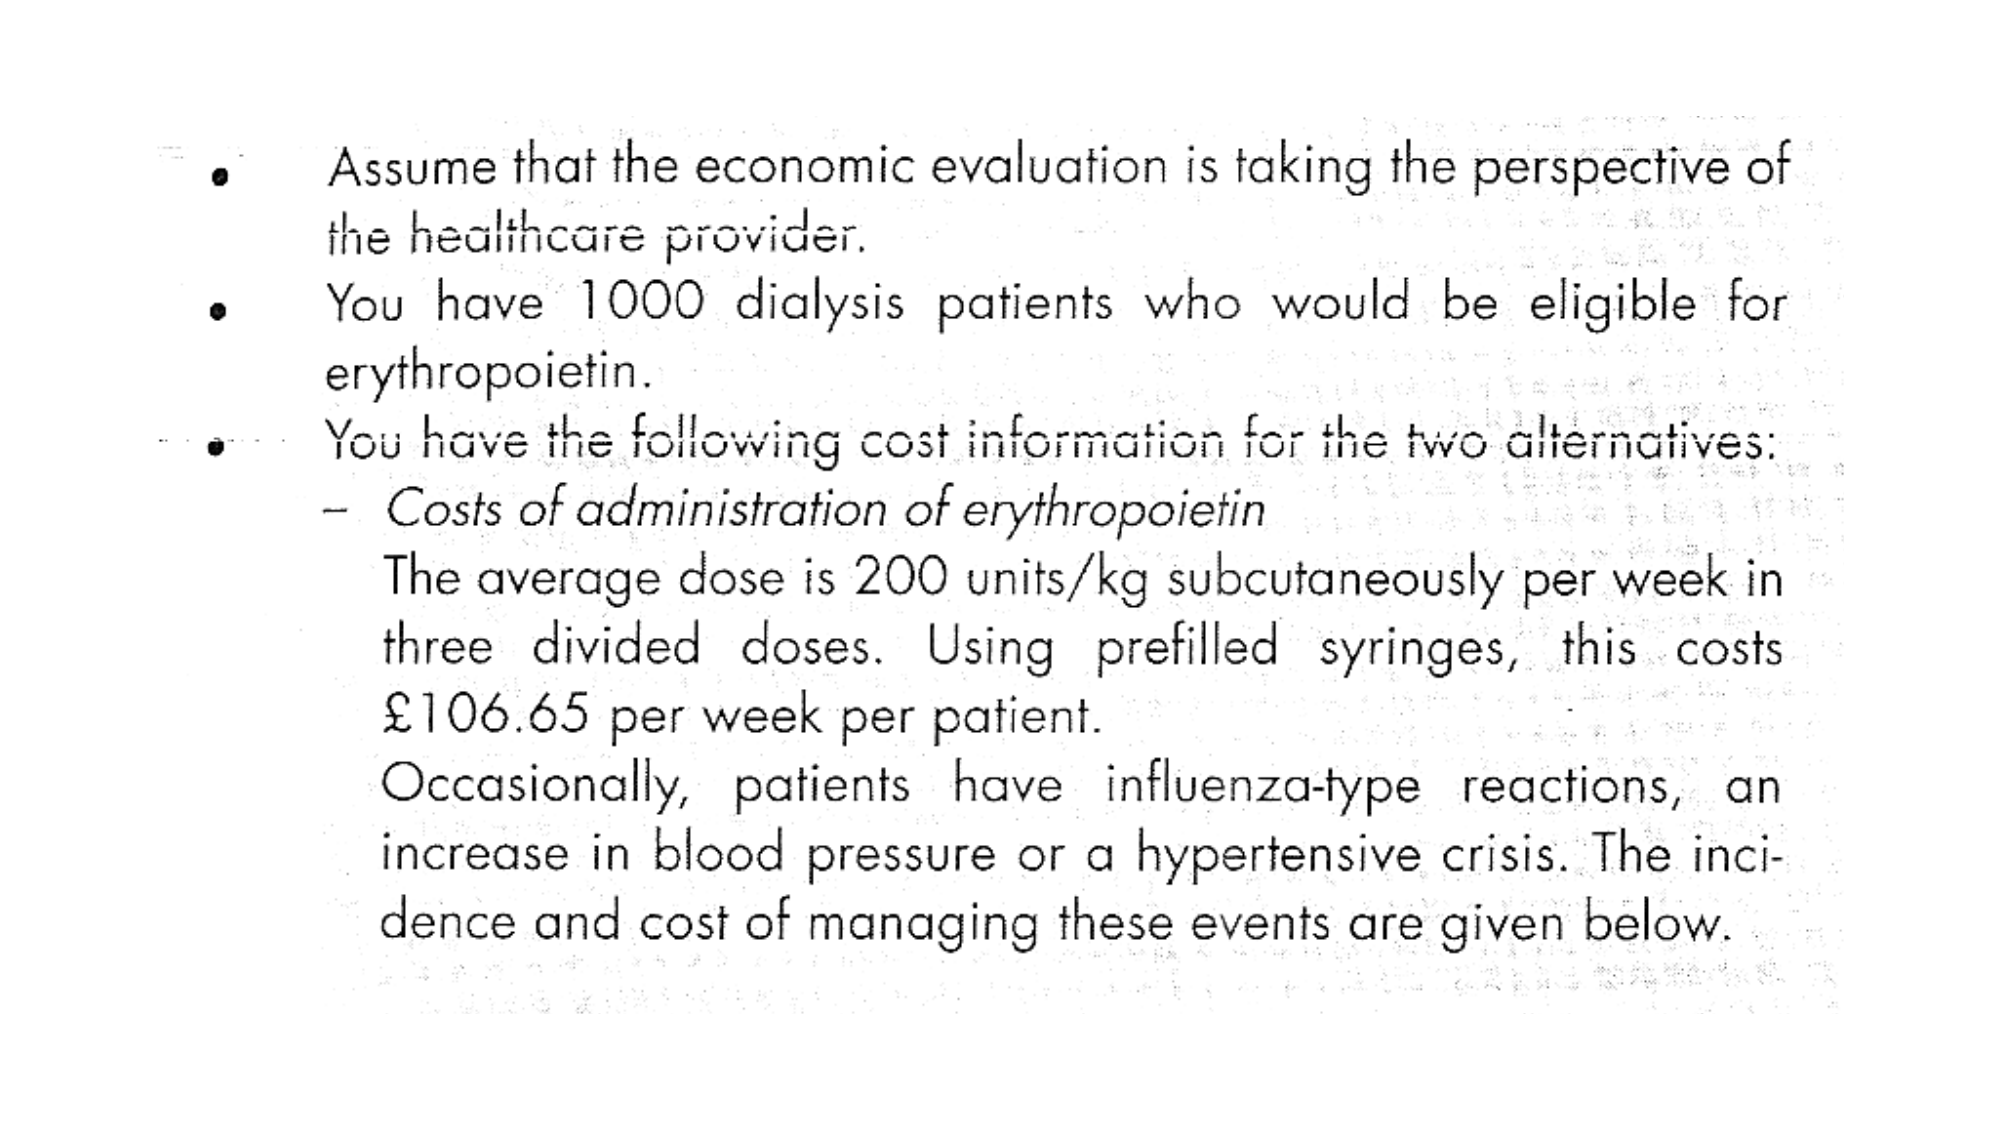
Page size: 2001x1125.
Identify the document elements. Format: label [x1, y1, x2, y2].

list [155, 116, 1845, 1014]
